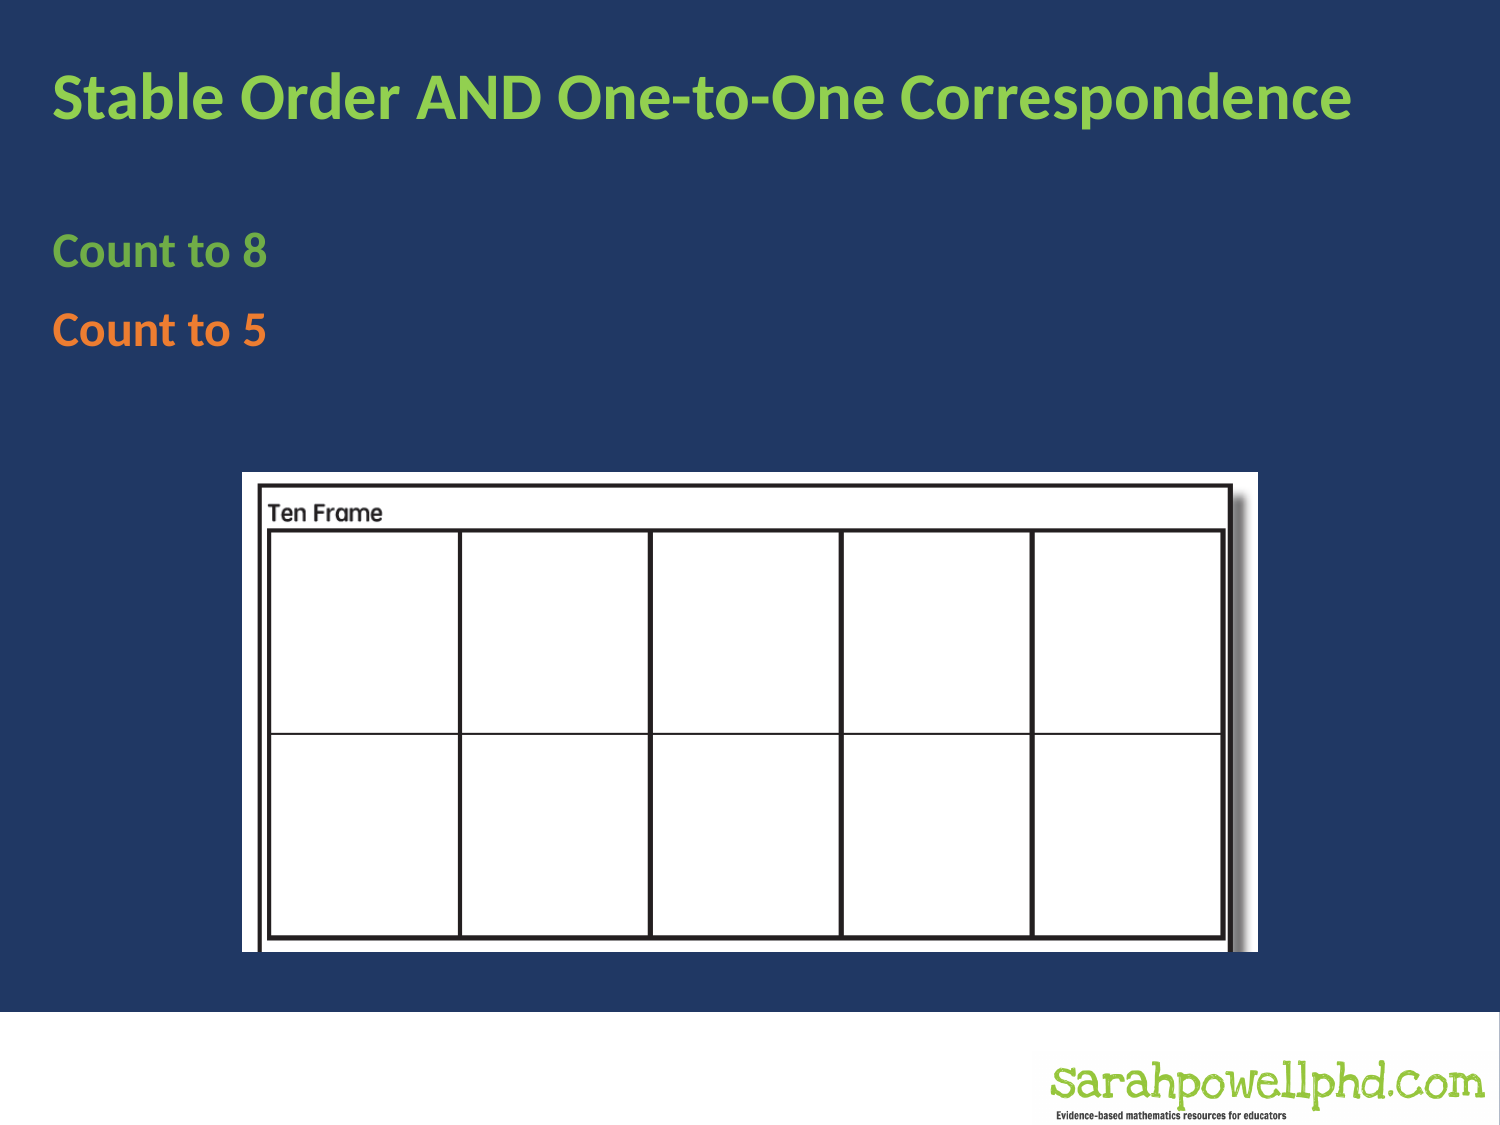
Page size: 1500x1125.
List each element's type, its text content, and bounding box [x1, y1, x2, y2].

picture [242, 472, 1258, 953]
title Stable Order AND One-to-One Correspondence [37, 37, 1463, 158]
picture [1032, 1051, 1499, 1125]
list Count to 8 Count to 5 [37, 204, 1463, 999]
